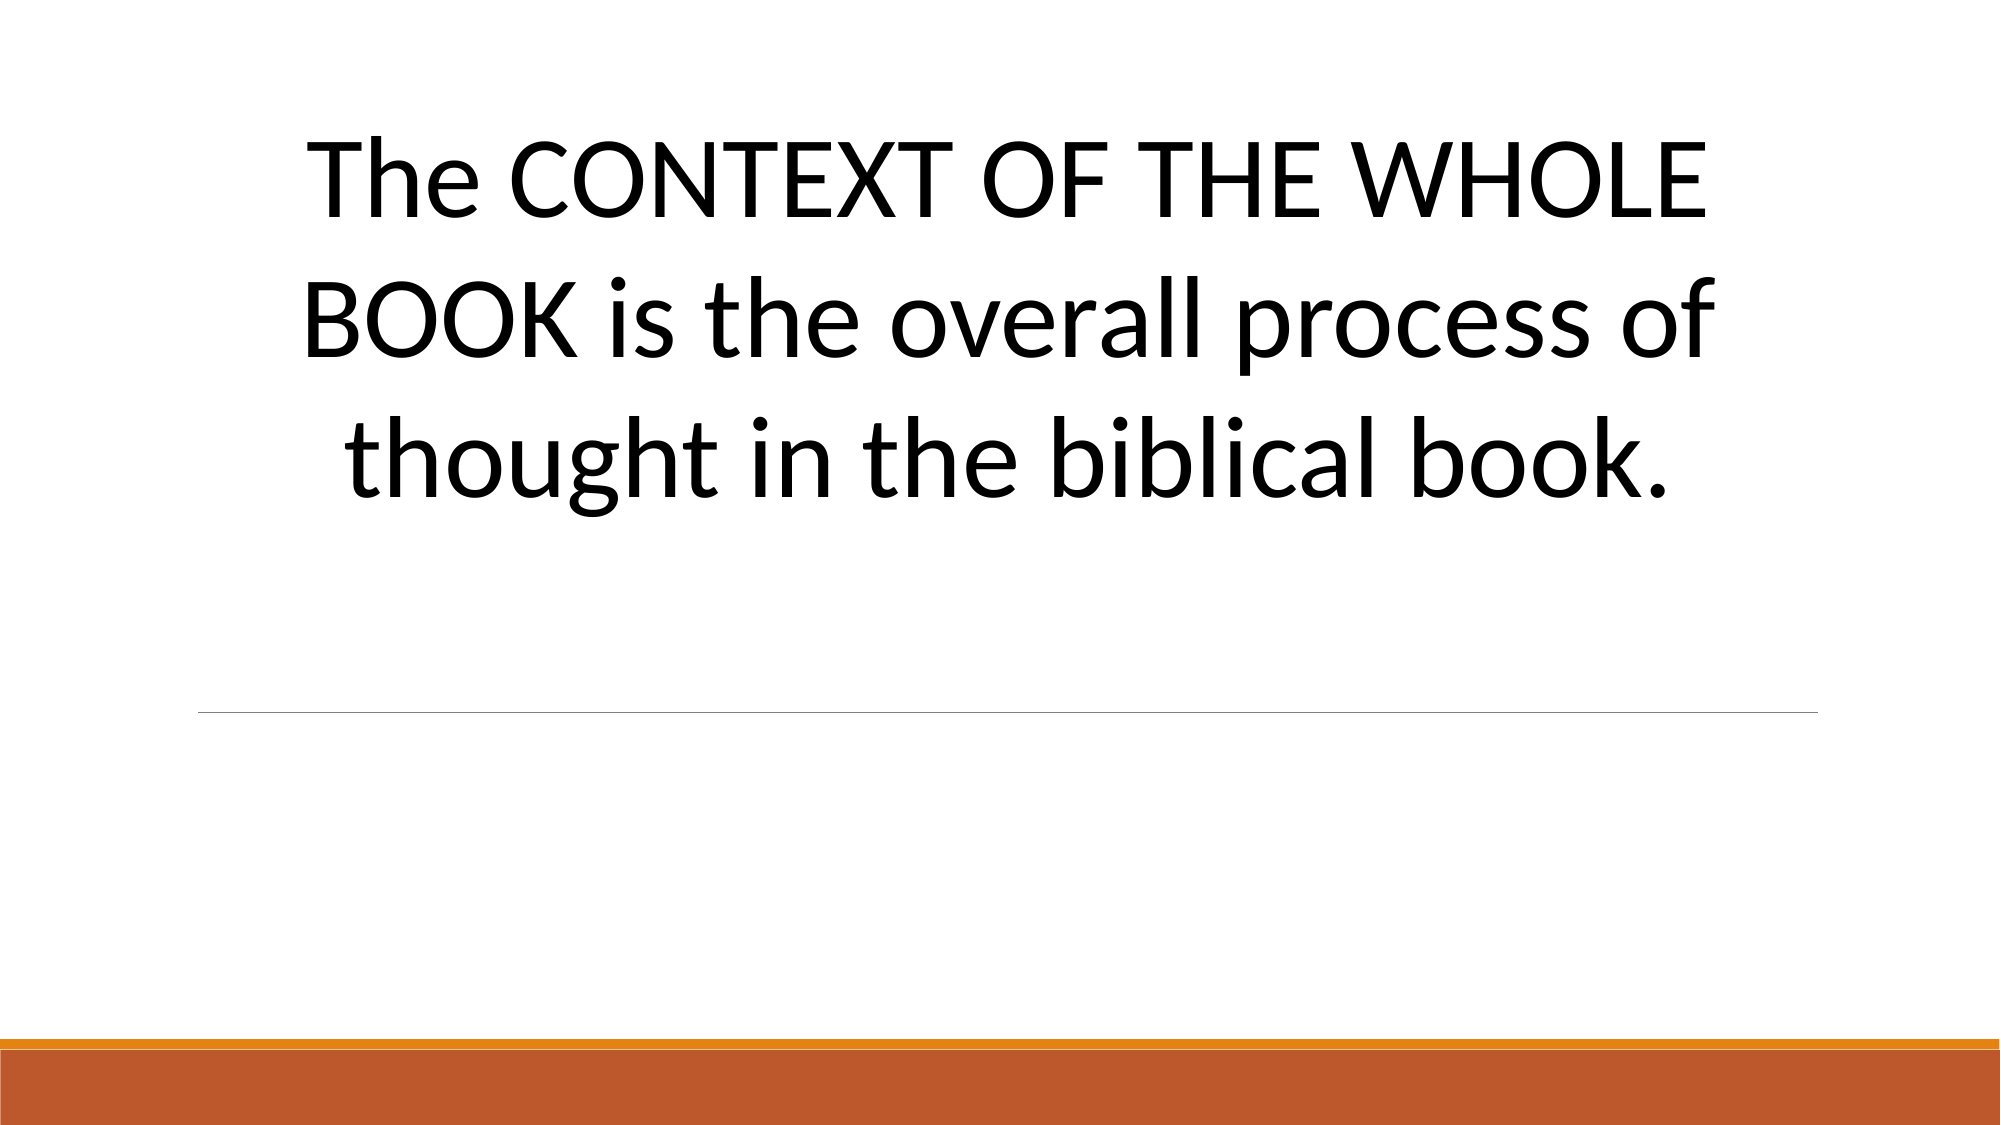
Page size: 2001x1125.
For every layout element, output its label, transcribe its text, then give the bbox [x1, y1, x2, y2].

text_box The CONTEXT OF THE WHOLE BOOK is the overall process of thought in the biblical book. [166, 93, 1852, 528]
